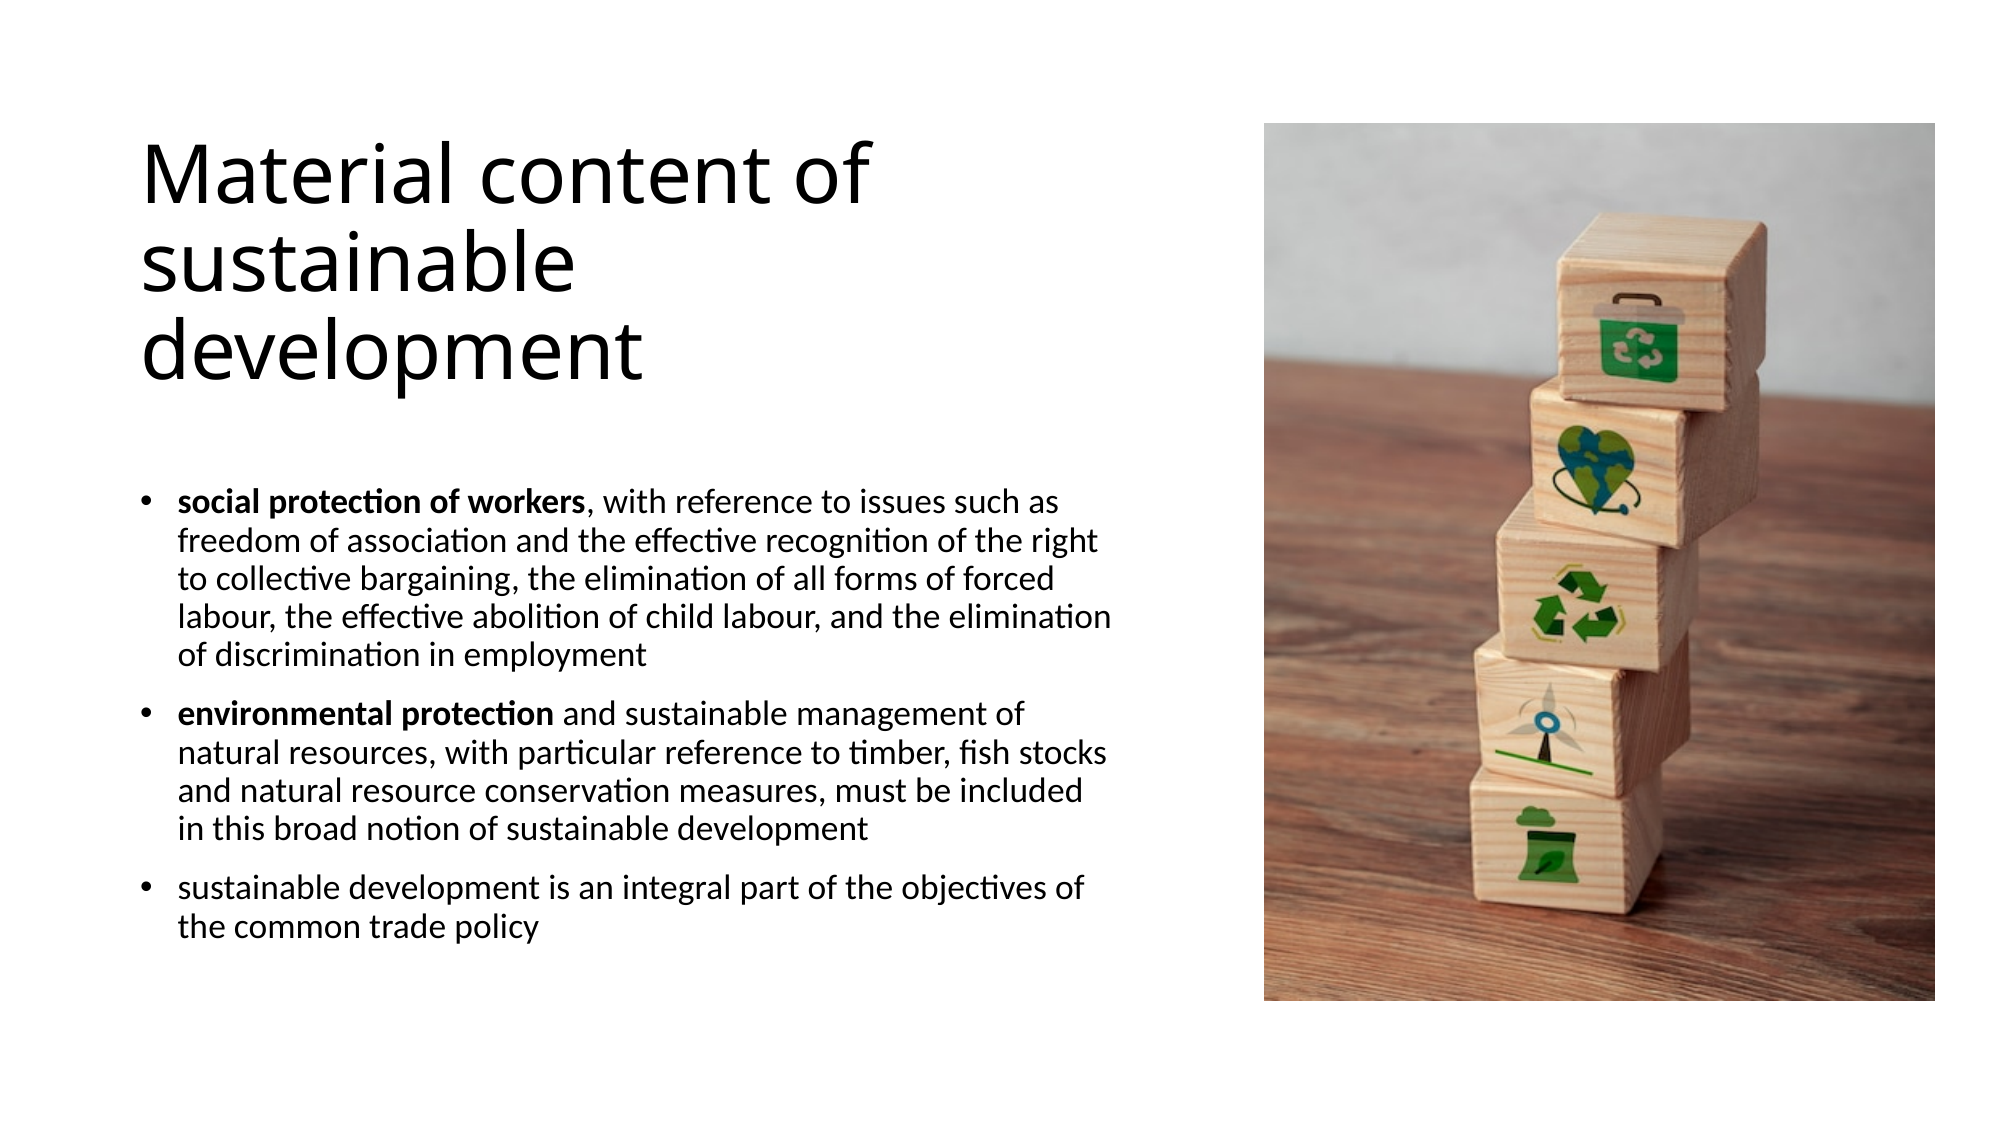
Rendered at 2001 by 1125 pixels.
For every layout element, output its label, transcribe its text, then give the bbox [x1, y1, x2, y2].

title Material content of sustainable development [125, 125, 1000, 405]
text_box [1111, 0, 2000, 1125]
list social protection of workers, with reference to issues such as freedom of association and the effective recognition of the right to collective bargaining, the elimination of all forms of forced labour, the effective abolition of child labour, and the elimination of discrimination in employment environmental protection and sustainable management of natural resources, with particular reference to timber, fish stocks and natural resource conservation measures, must be included in this broad notion of sustainable development sustainable development is an integral part of the objectives of the common trade policy [125, 405, 1111, 1024]
picture [1264, 123, 1935, 1001]
